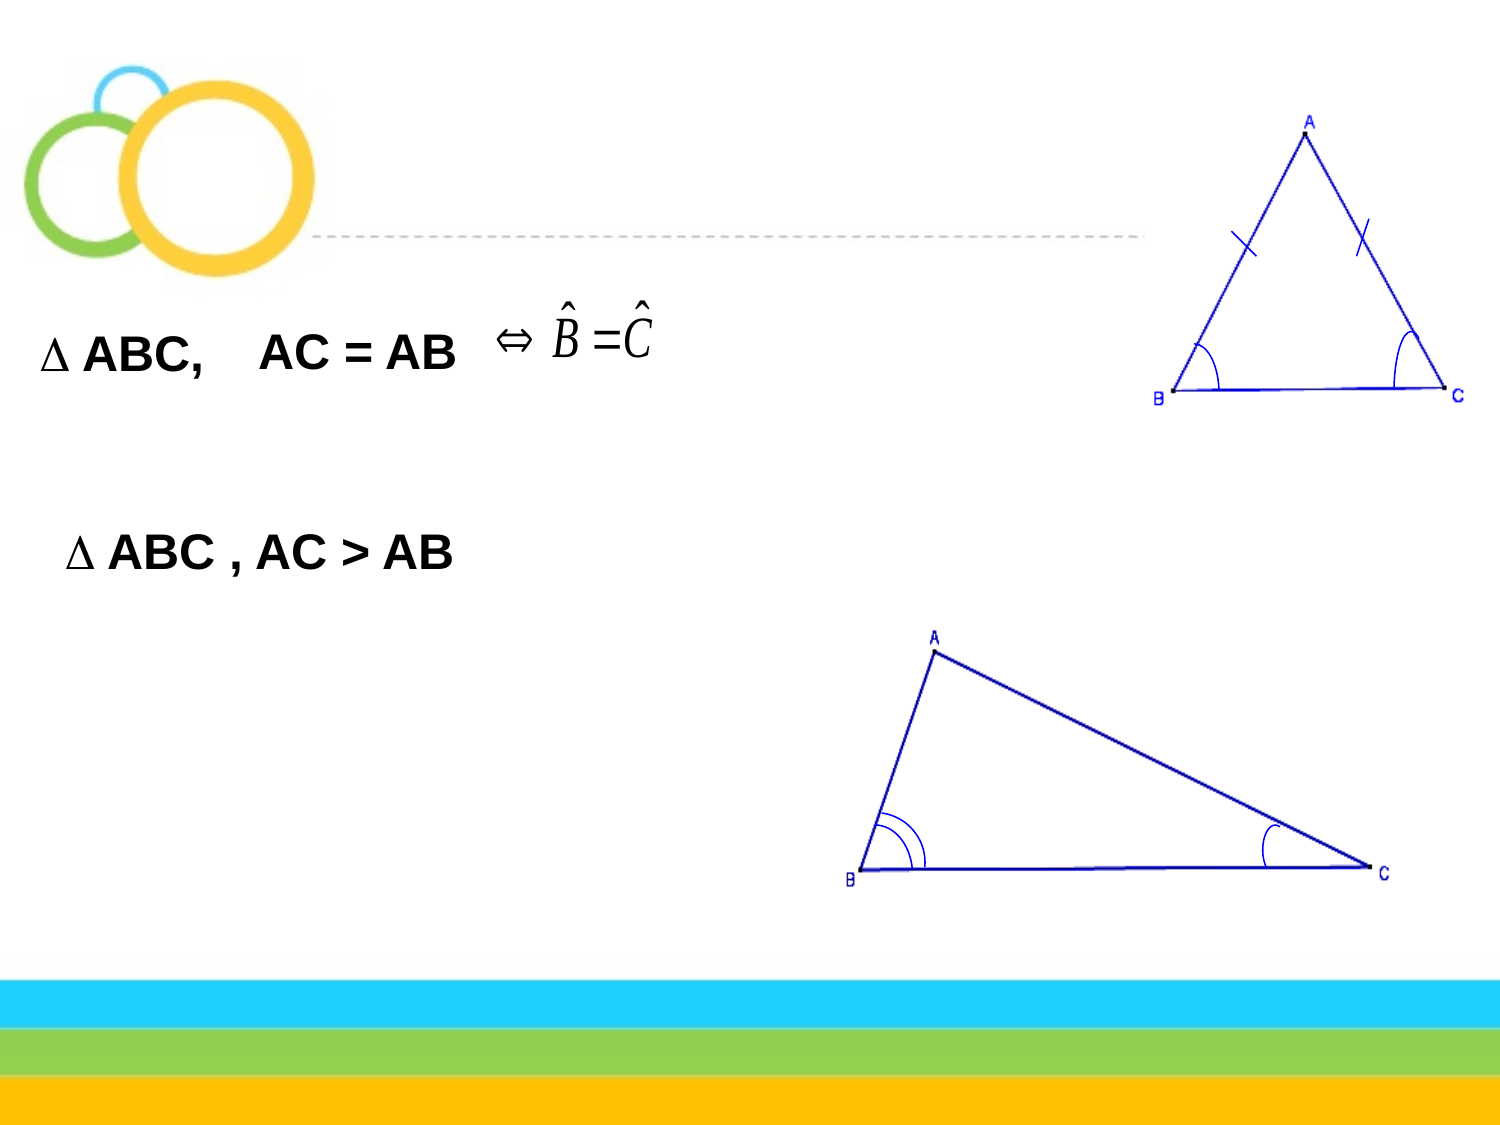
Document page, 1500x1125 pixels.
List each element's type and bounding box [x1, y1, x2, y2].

picture [0, 0, 1500, 1125]
text_box [487, 289, 663, 382]
